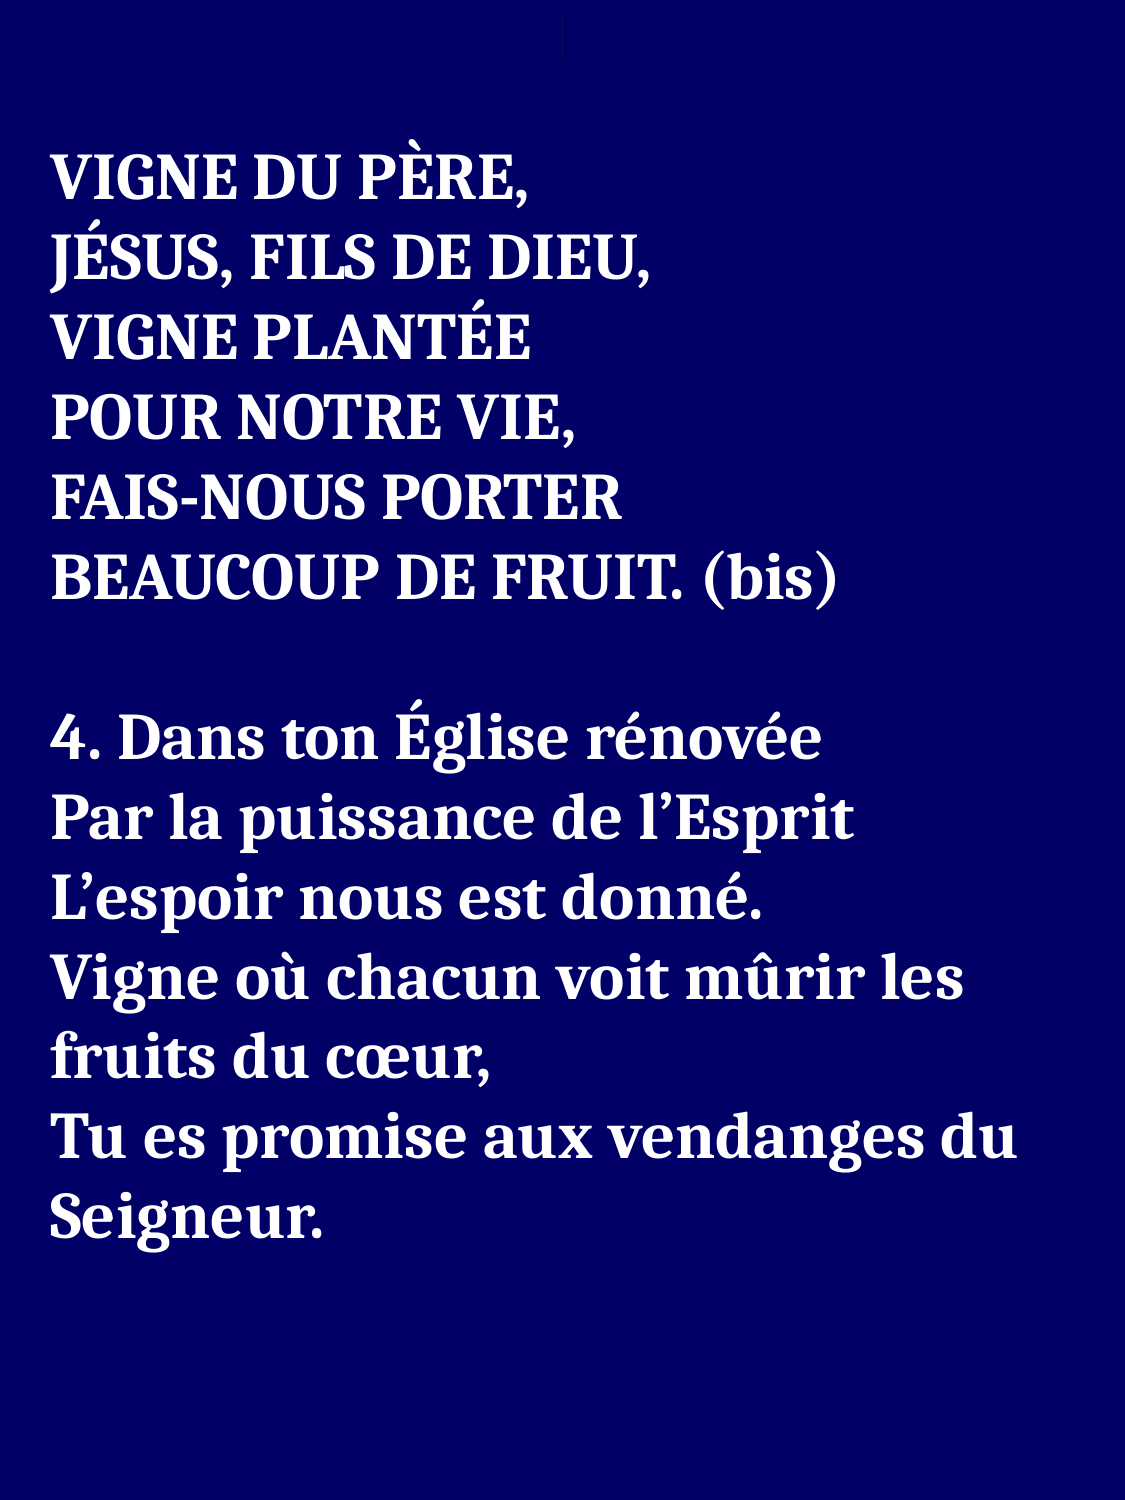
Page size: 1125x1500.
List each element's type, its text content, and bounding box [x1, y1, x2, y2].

text_box VIGNE DU PÈRE, JÉSUS, FILS DE DIEU, VIGNE PLANTÉE POUR NOTRE VIE, FAIS-NOUS PORTER BEAUCOUP DE FRUIT. (bis) 4. Dans ton Église rénovée Par la puissance de l’Esprit L’espoir nous est donné. Vigne où chacun voit mûrir les fruits du cœur, Tu es promise aux vendanges du Seigneur. [35, 35, 1102, 1370]
